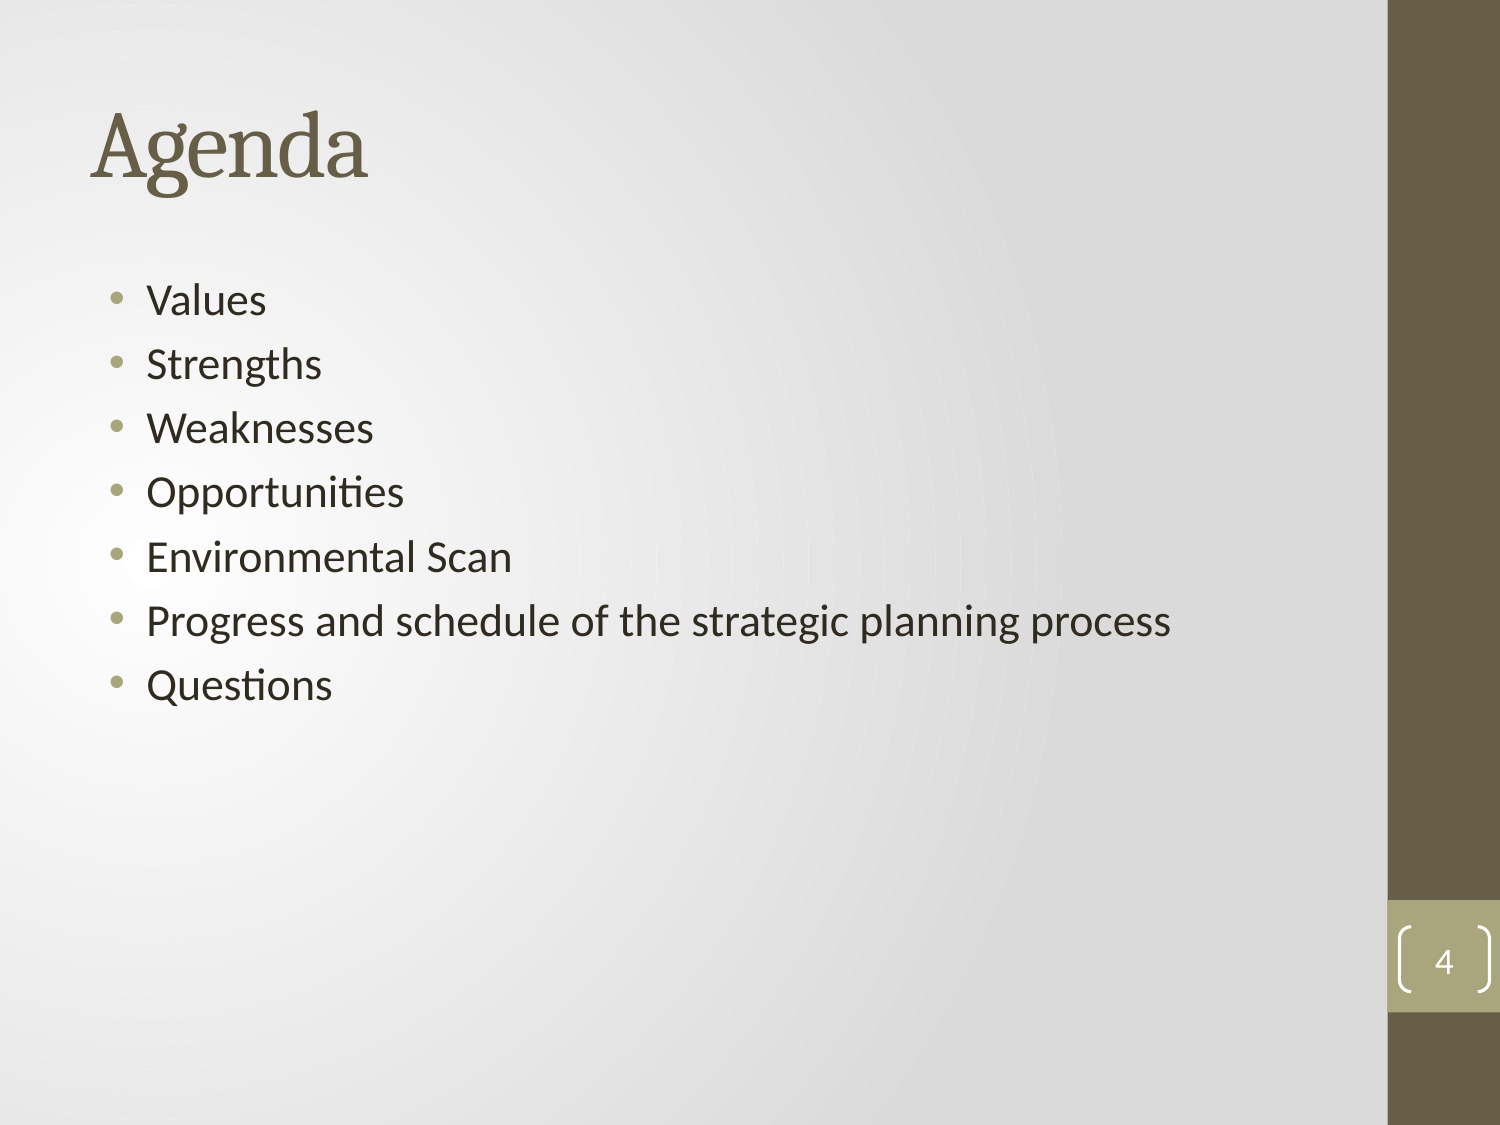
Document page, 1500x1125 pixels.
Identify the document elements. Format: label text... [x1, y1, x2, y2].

list Values Strengths Weaknesses Opportunities Environmental Scan Progress and schedule of the strategic planning process Questions [75, 262, 1325, 1050]
slide_number 4 [1397, 925, 1492, 994]
title Agenda [75, 45, 1325, 233]
